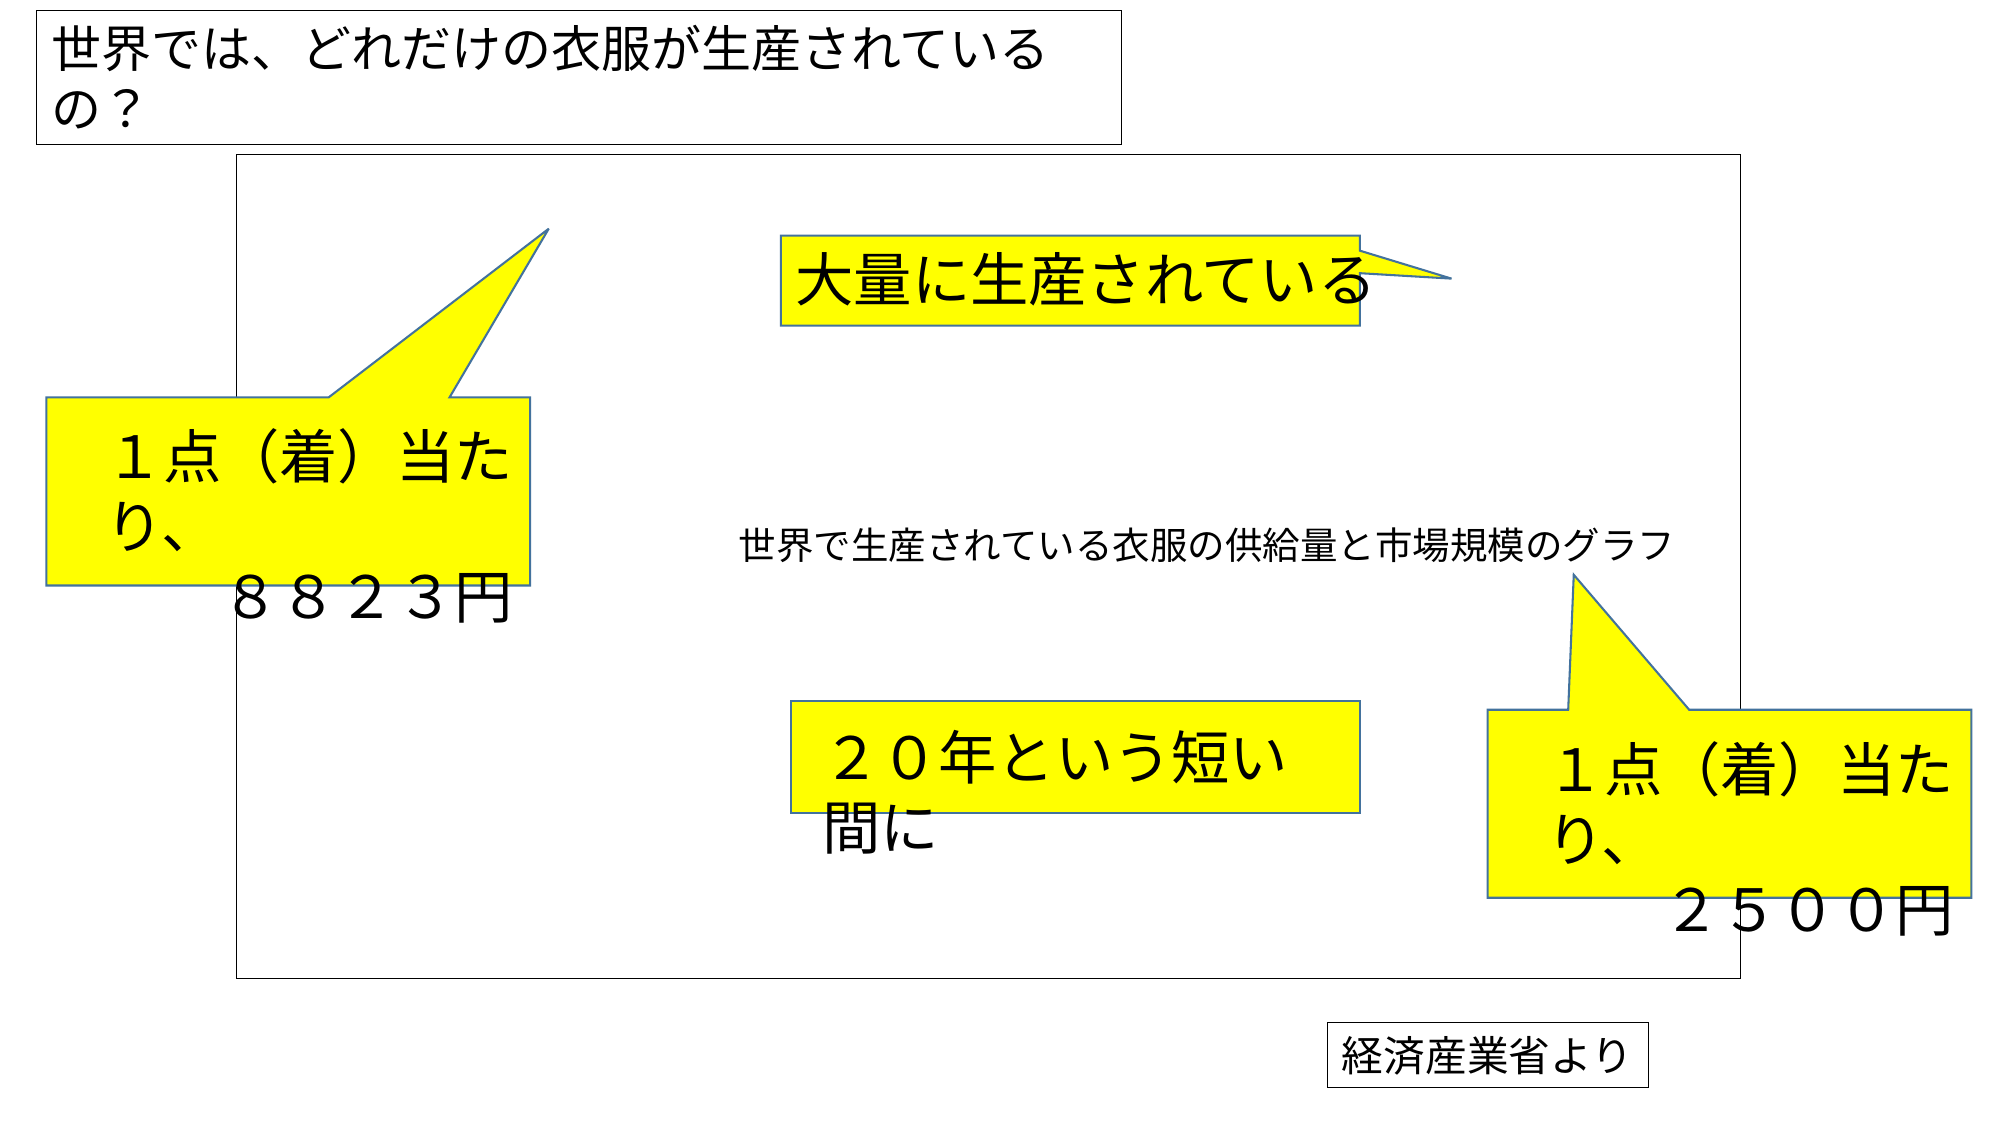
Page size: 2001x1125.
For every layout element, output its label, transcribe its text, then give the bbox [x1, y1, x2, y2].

text_box ２０年という短い間に [807, 714, 1344, 869]
text_box [790, 700, 1361, 814]
text_box [45, 227, 550, 587]
text_box 大量に生産されている [780, 235, 1392, 321]
text_box 世界では、どれだけの衣服が生産されているの？ [36, 10, 1122, 145]
text_box 経済産業省より [1327, 1022, 1649, 1088]
text_box [1486, 572, 1973, 899]
text_box [1392, 259, 1452, 280]
text_box １点（着）当たり、 ２５００円 [1531, 725, 1972, 951]
text_box [779, 234, 1361, 327]
text_box １点（着）当たり、 ８８２３円 [90, 413, 531, 638]
text_box 世界で生産されている衣服の供給量と市場規模のグラフ [236, 154, 1741, 979]
